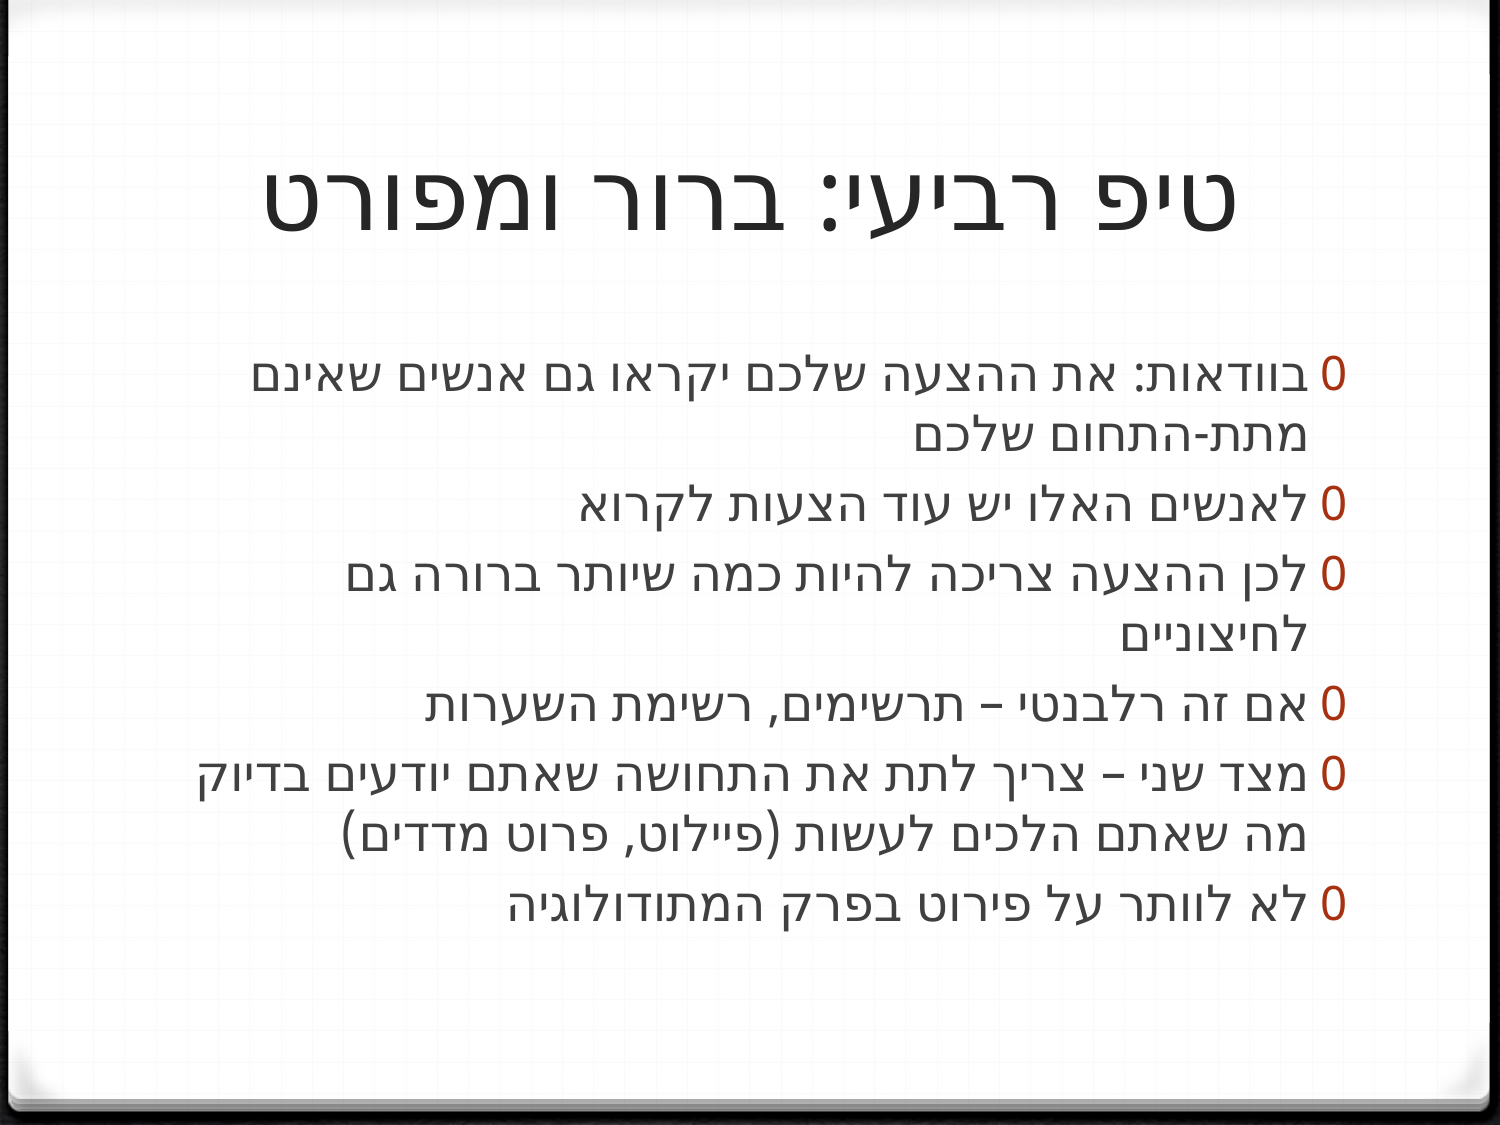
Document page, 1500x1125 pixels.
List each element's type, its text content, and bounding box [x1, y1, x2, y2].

list בוודאות: את ההצעה שלכם יקראו גם אנשים שאינם מתת-התחום שלכם לאנשים האלו יש עוד הצעות לקרוא לכן ההצעה צריכה להיות כמה שיותר ברורה גם לחיצוניים אם זה רלבנטי – תרשימים, רשימת השערות מצד שני – צריך לתת את התחושה שאתם יודעים בדיוק מה שאתם הלכים לעשות (פיילוט, פרוט מדדים) לא לוותר על פירוט בפרק המתודולוגיה [137, 334, 1363, 983]
picture [0, 0, 1500, 1125]
title טיפ רביעי: ברור ומפורט [90, 71, 1410, 309]
